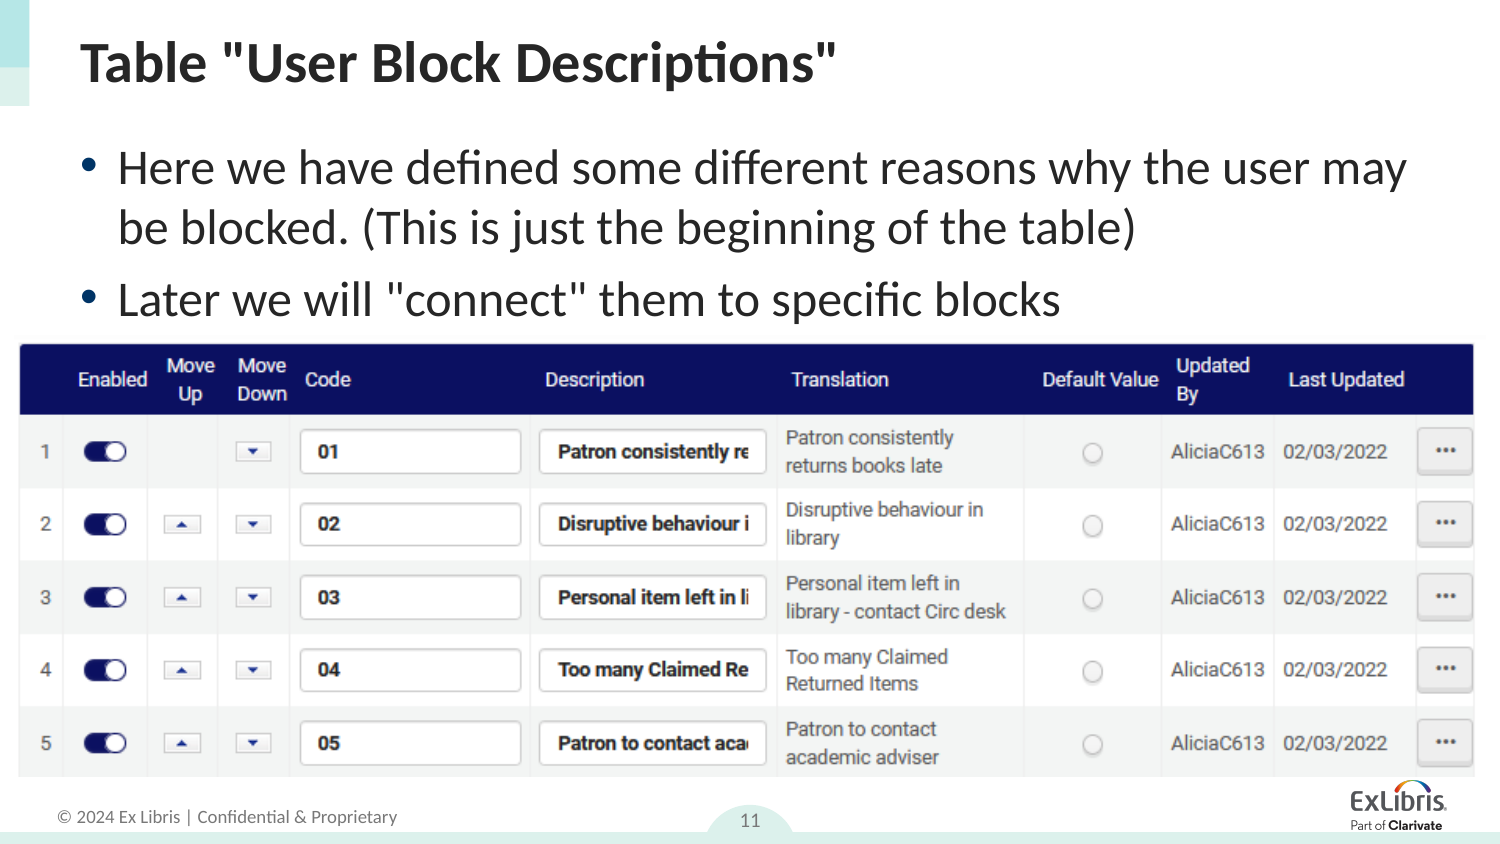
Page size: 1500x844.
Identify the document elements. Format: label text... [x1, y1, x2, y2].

slide_number 11 [705, 789, 795, 844]
list Here we have defined some different reasons why the user may be blocked. (This is just the beginning of the table) Later we will "connect" them to specific blocks [64, 126, 1447, 334]
picture [13, 335, 1487, 777]
title Table "User Block Descriptions" [64, 11, 1447, 107]
picture [1351, 780, 1447, 830]
